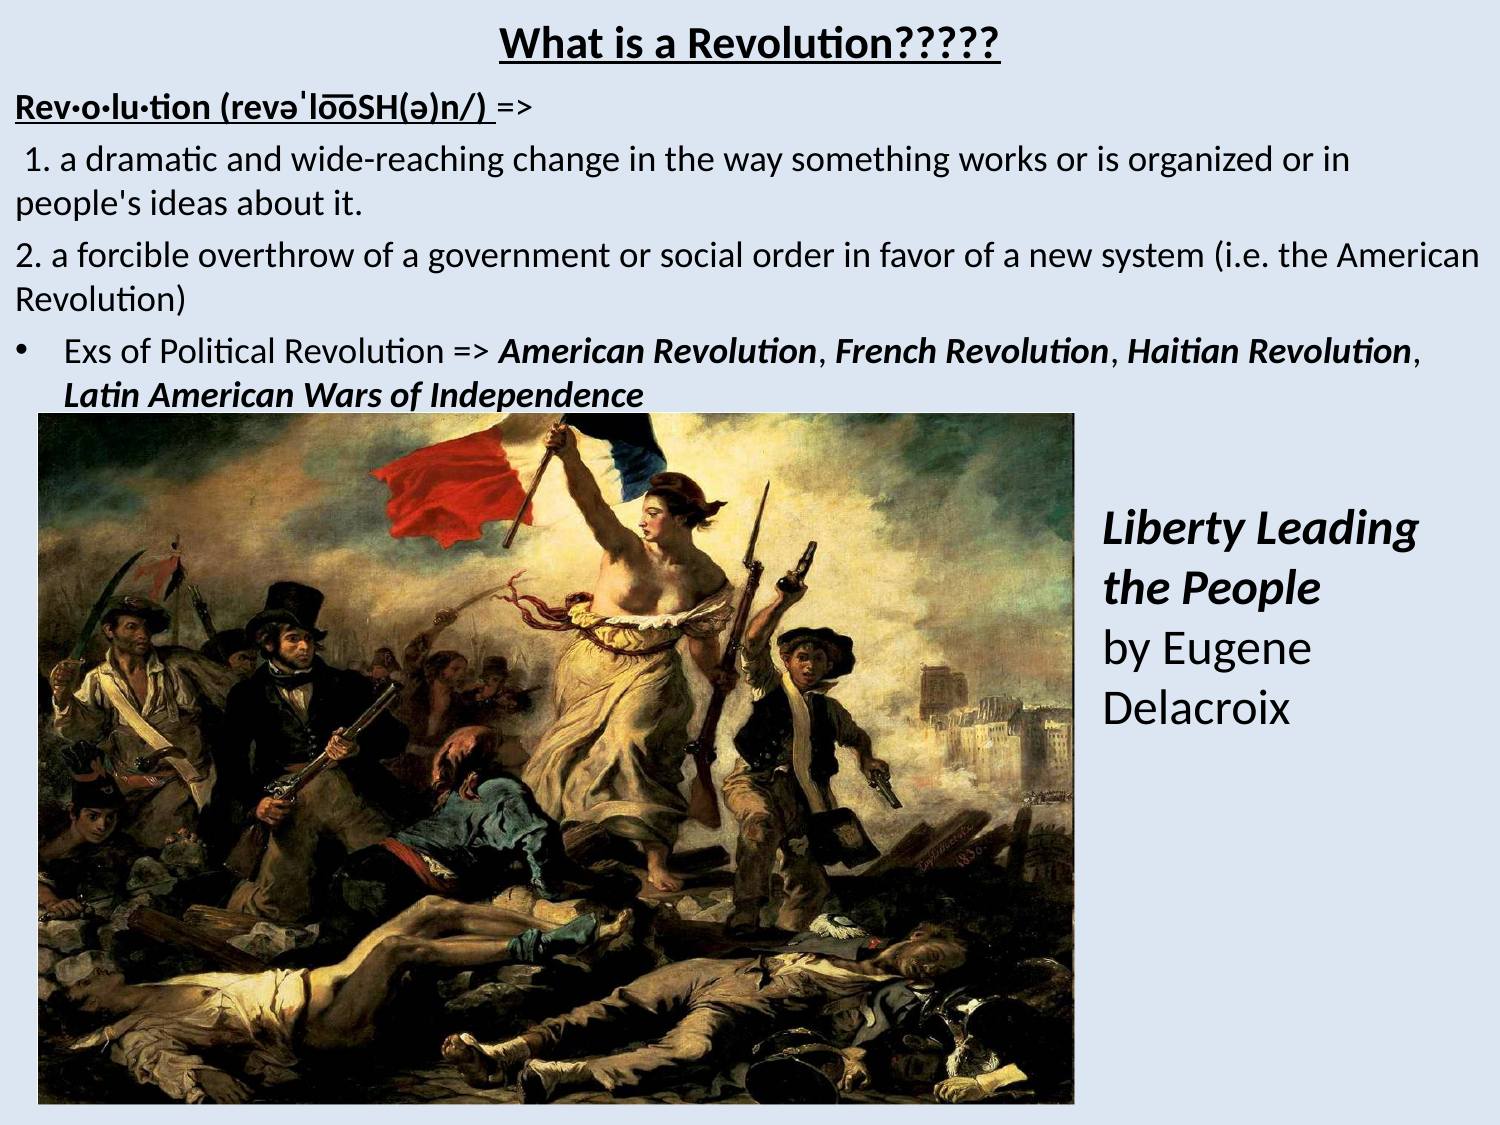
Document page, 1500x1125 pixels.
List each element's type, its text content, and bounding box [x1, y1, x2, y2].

title What is a Revolution????? [24, 4, 1475, 75]
text_box Liberty Leading the People by Eugene Delacroix [1087, 487, 1488, 743]
picture [37, 412, 1076, 1105]
list Rev·o·lu·tion (revəˈlo͞oSH(ə)n/) => 1. a dramatic and wide-reaching change in the way something works or is organized or in people's ideas about it. 2. a forcible overthrow of a government or social order in favor of a new system (i.e. the American Revolution) Exs of Political Revolution => American Revolution, French Revolution, Haitian Revolution, Latin American Wars of Independence [0, 75, 1500, 425]
